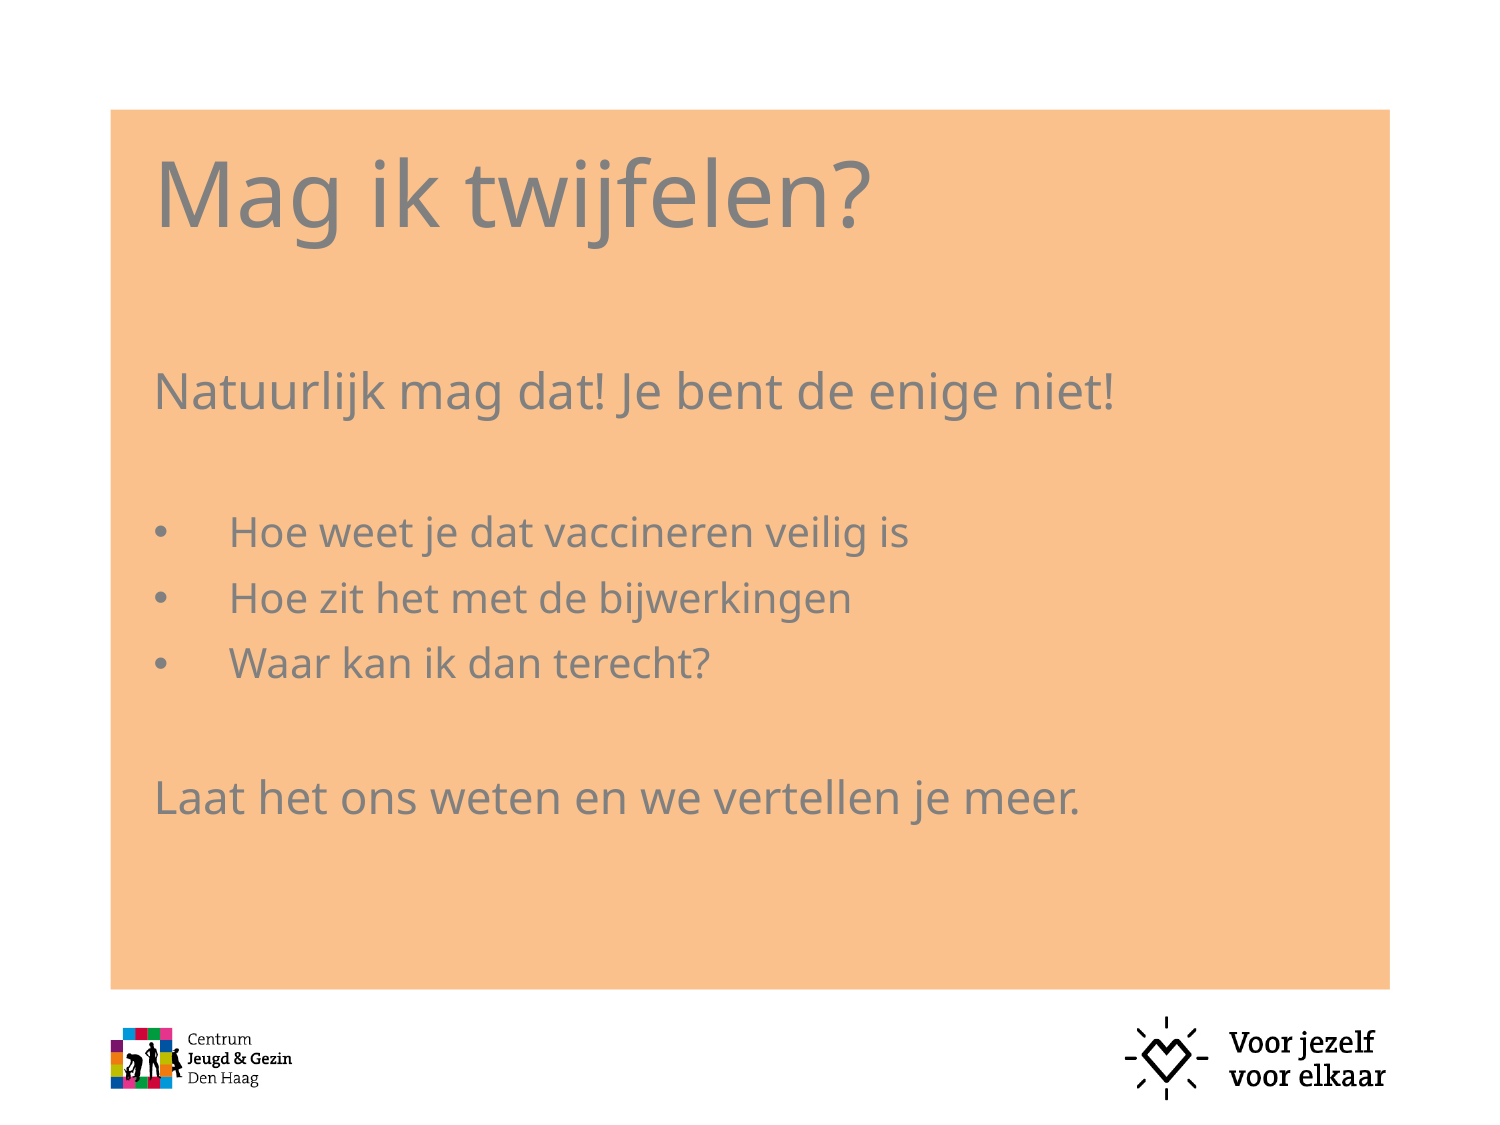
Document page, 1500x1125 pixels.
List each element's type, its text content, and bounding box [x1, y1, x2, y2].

picture [0, 0, 1500, 1125]
title Mag ik twijfelen? [138, 141, 1362, 330]
list Natuurlijk mag dat! Je bent de enige niet! Hoe weet je dat vaccineren veilig is Hoe zit het met de bijwerkingen Waar kan ik dan terecht? Laat het ons weten en we vertellen je meer. [138, 358, 1362, 984]
